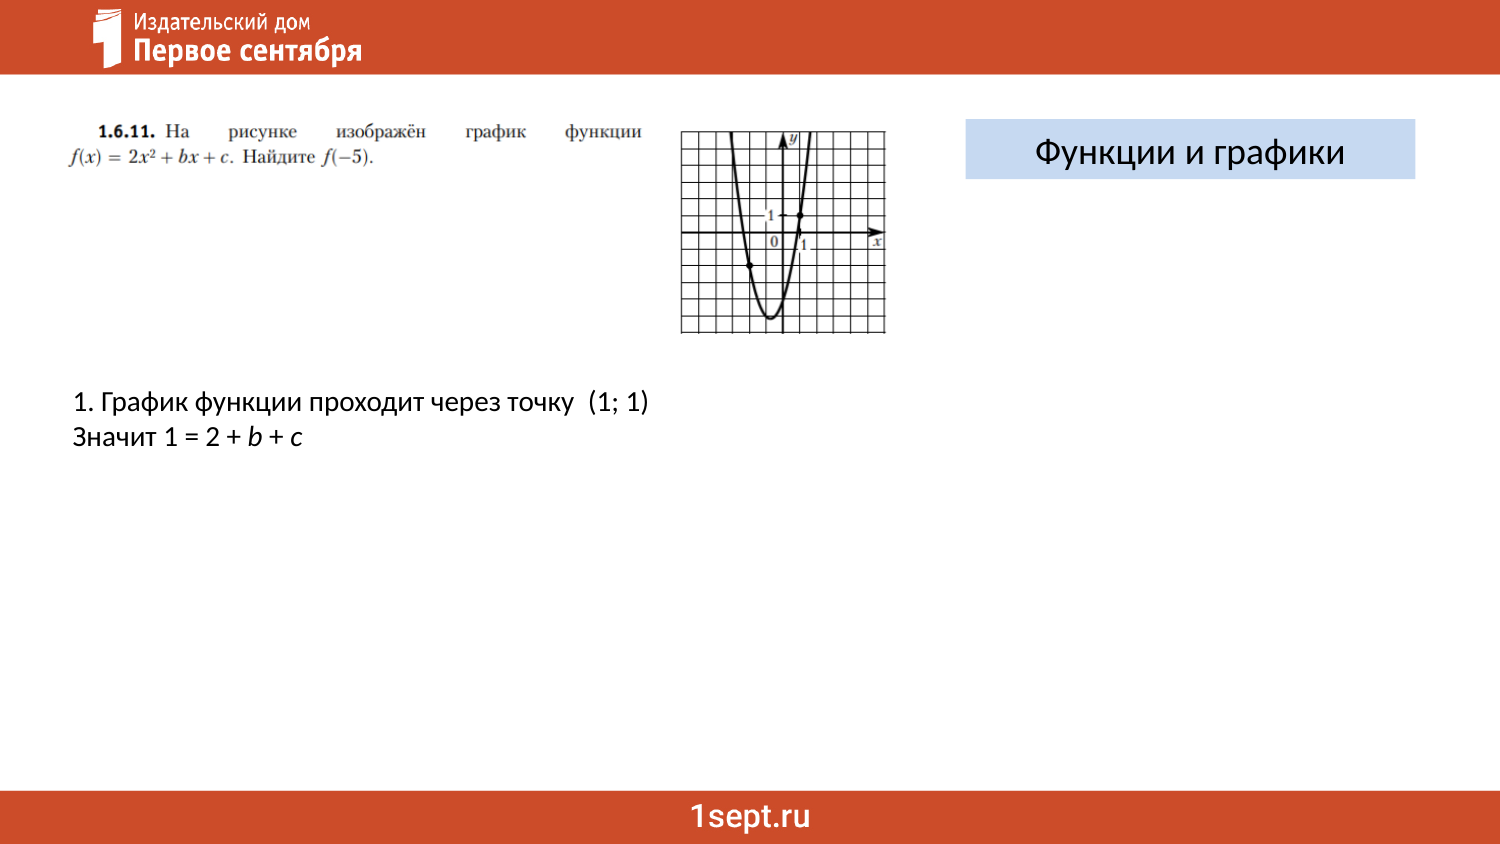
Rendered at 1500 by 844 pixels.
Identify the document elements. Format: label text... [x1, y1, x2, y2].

picture [0, 0, 1500, 844]
text_box 1. График функции проходит через точку (1; 1) Значит 1 = 2 + b + c [57, 374, 709, 460]
text_box Функции и графики [965, 119, 1416, 180]
